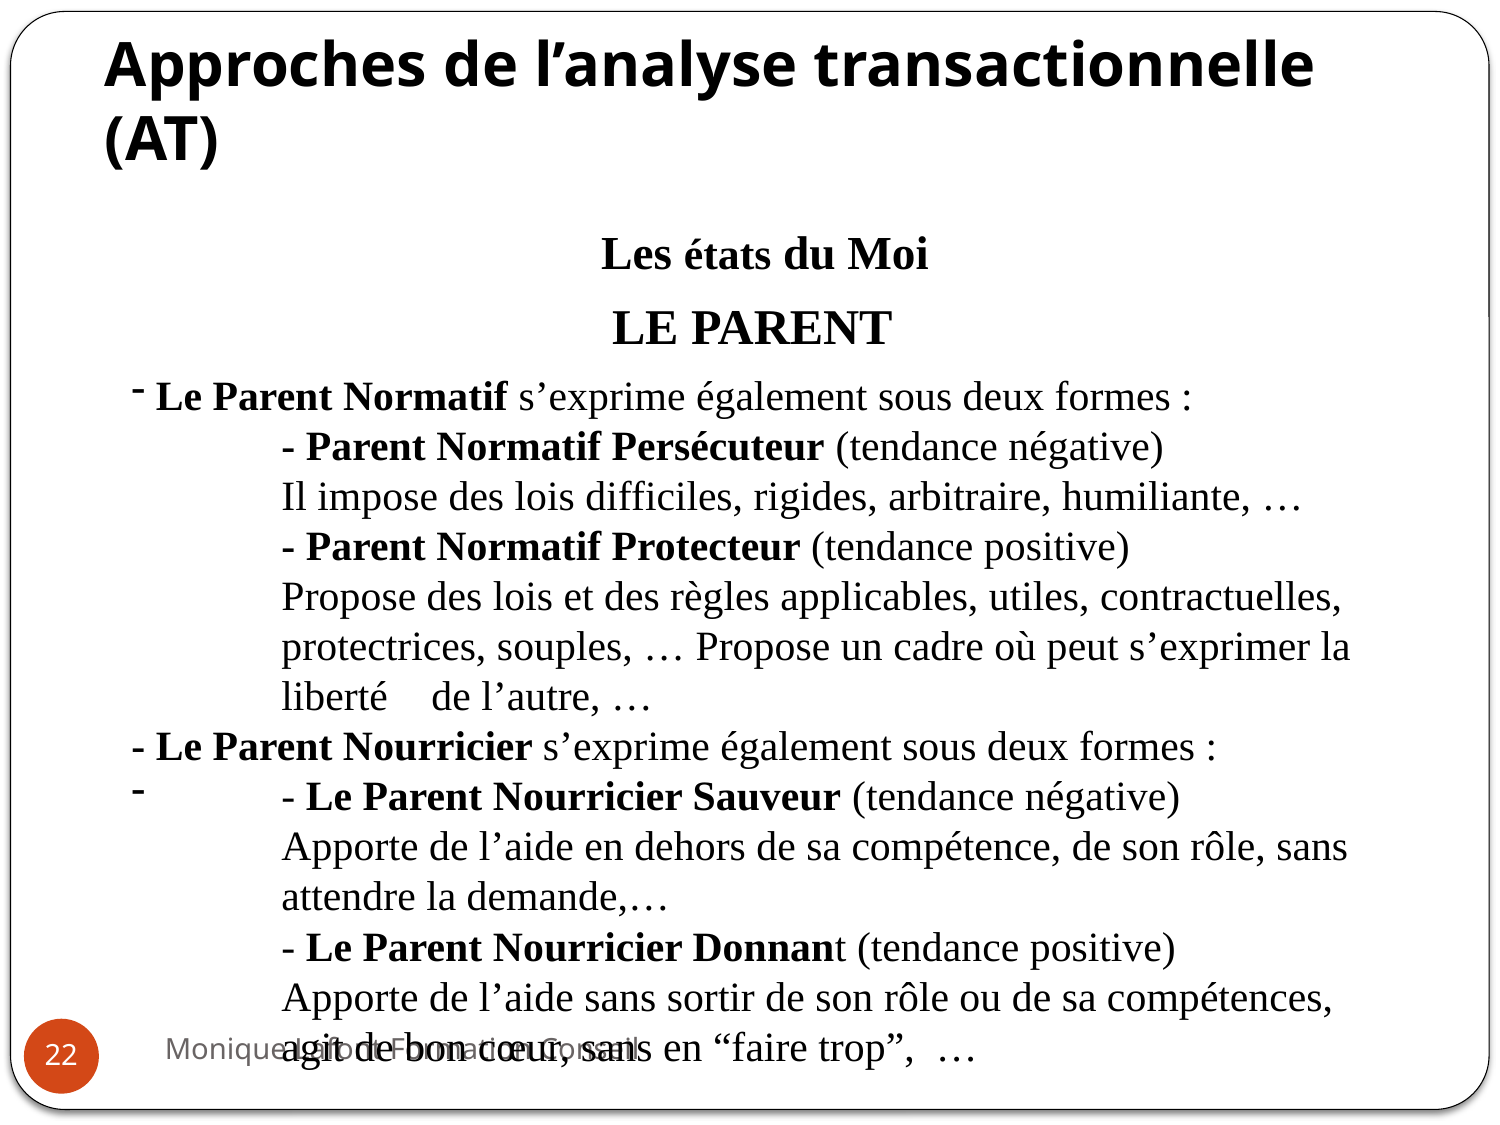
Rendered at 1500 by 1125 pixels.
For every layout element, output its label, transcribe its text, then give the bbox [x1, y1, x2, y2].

footer Monique Lafont Formation Conseil [150, 1012, 800, 1088]
text_box LE PARENT [116, 287, 1388, 361]
slide_number 22 [23, 1018, 99, 1094]
text_box Le Parent Normatif s’exprime également sous deux formes : - Parent Normatif Persécuteur (tendance négative) Il impose des lois difficiles, rigides, arbitraire, humiliante, … - Parent Normatif Protecteur (tendance positive) Propose des lois et des règles applicables, utiles, contractuelles, protectrices, souples, … Propose un cadre où peut s’exprimer la liberté de l’autre, … - Le Parent Nourricier s’exprime également sous deux formes : - Le Parent Nourricier Sauveur (tendance négative) Apporte de l’aide en dehors de sa compétence, de son rôle, sans attendre la demande,… - Le Parent Nourricier Donnant (tendance positive) Apporte de l’aide sans sortir de son rôle ou de sa compétences, agit de bon cœur, sans en “faire trop”, … [116, 361, 1410, 1125]
text_box Les états du Moi [90, 148, 1441, 288]
text_box Approches de l’analyse transactionnelle (AT) [90, 17, 1410, 148]
